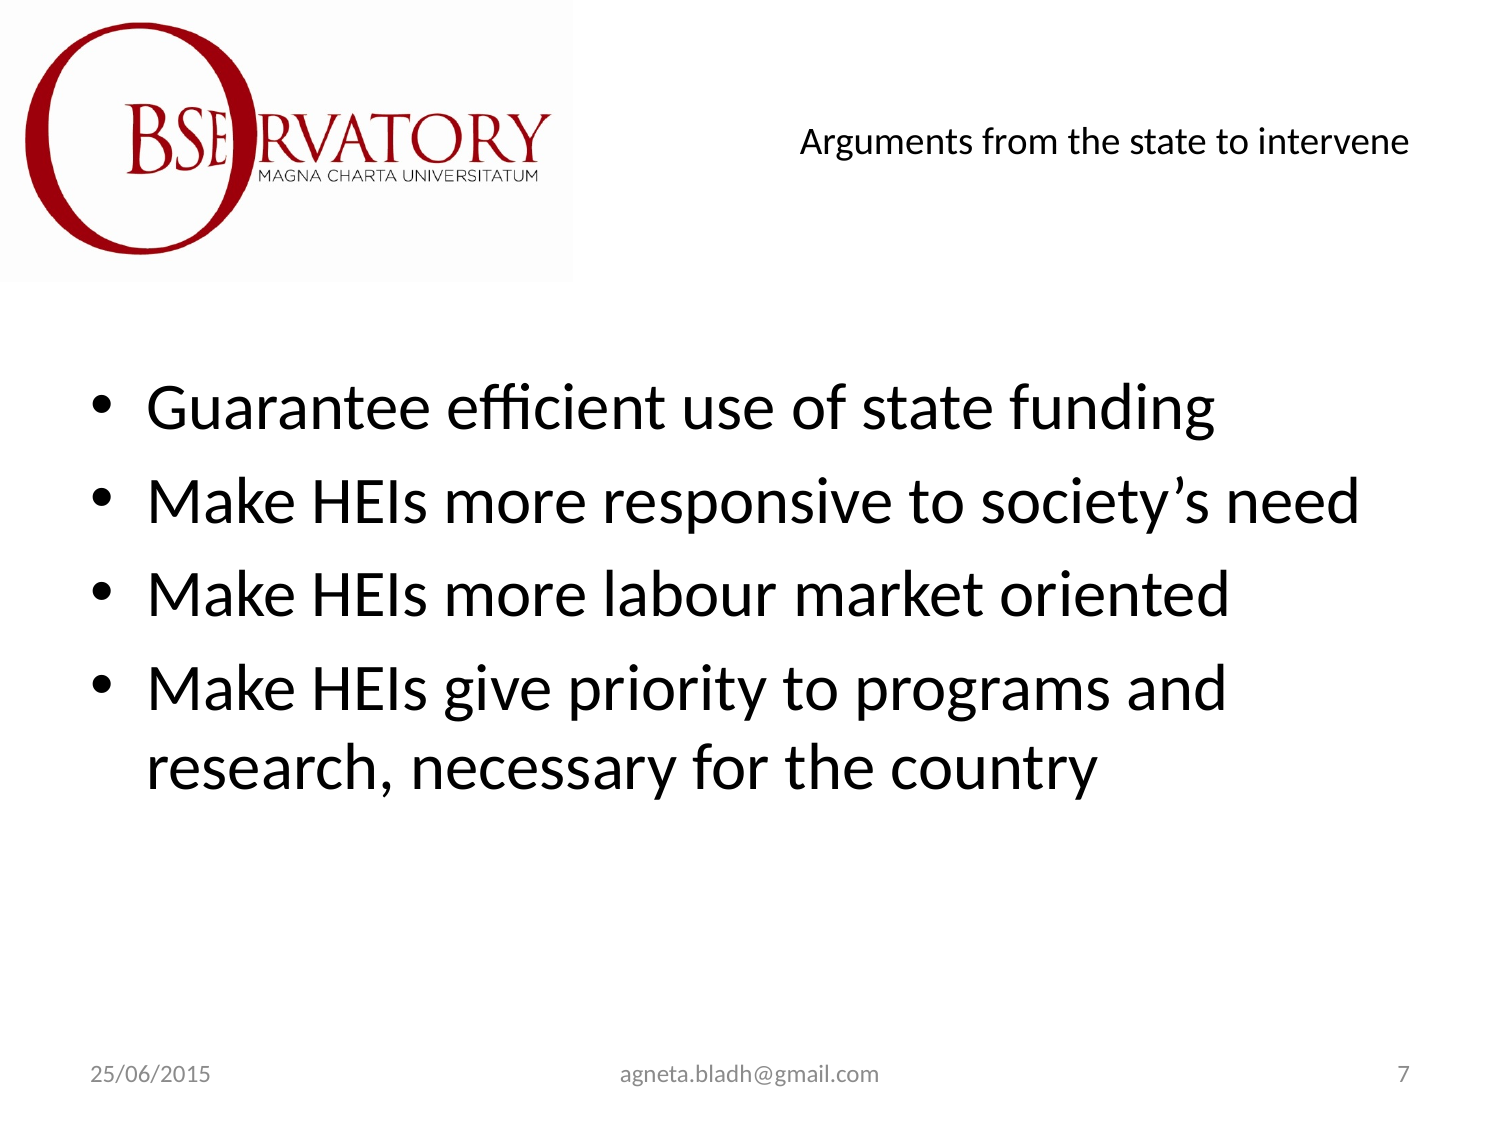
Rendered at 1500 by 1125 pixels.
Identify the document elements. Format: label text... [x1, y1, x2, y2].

picture [0, 0, 573, 282]
footer agneta.bladh@gmail.com [512, 1042, 988, 1103]
slide_number 7 [1074, 1042, 1425, 1103]
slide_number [75, 1042, 425, 1103]
title Arguments from the state to intervene [579, 45, 1425, 233]
list Guarantee efficient use of state funding Make HEIs more responsive to society’s need Make HEIs more labour market oriented Make HEIs give priority to programs and research, necessary for the country [75, 262, 1425, 1005]
